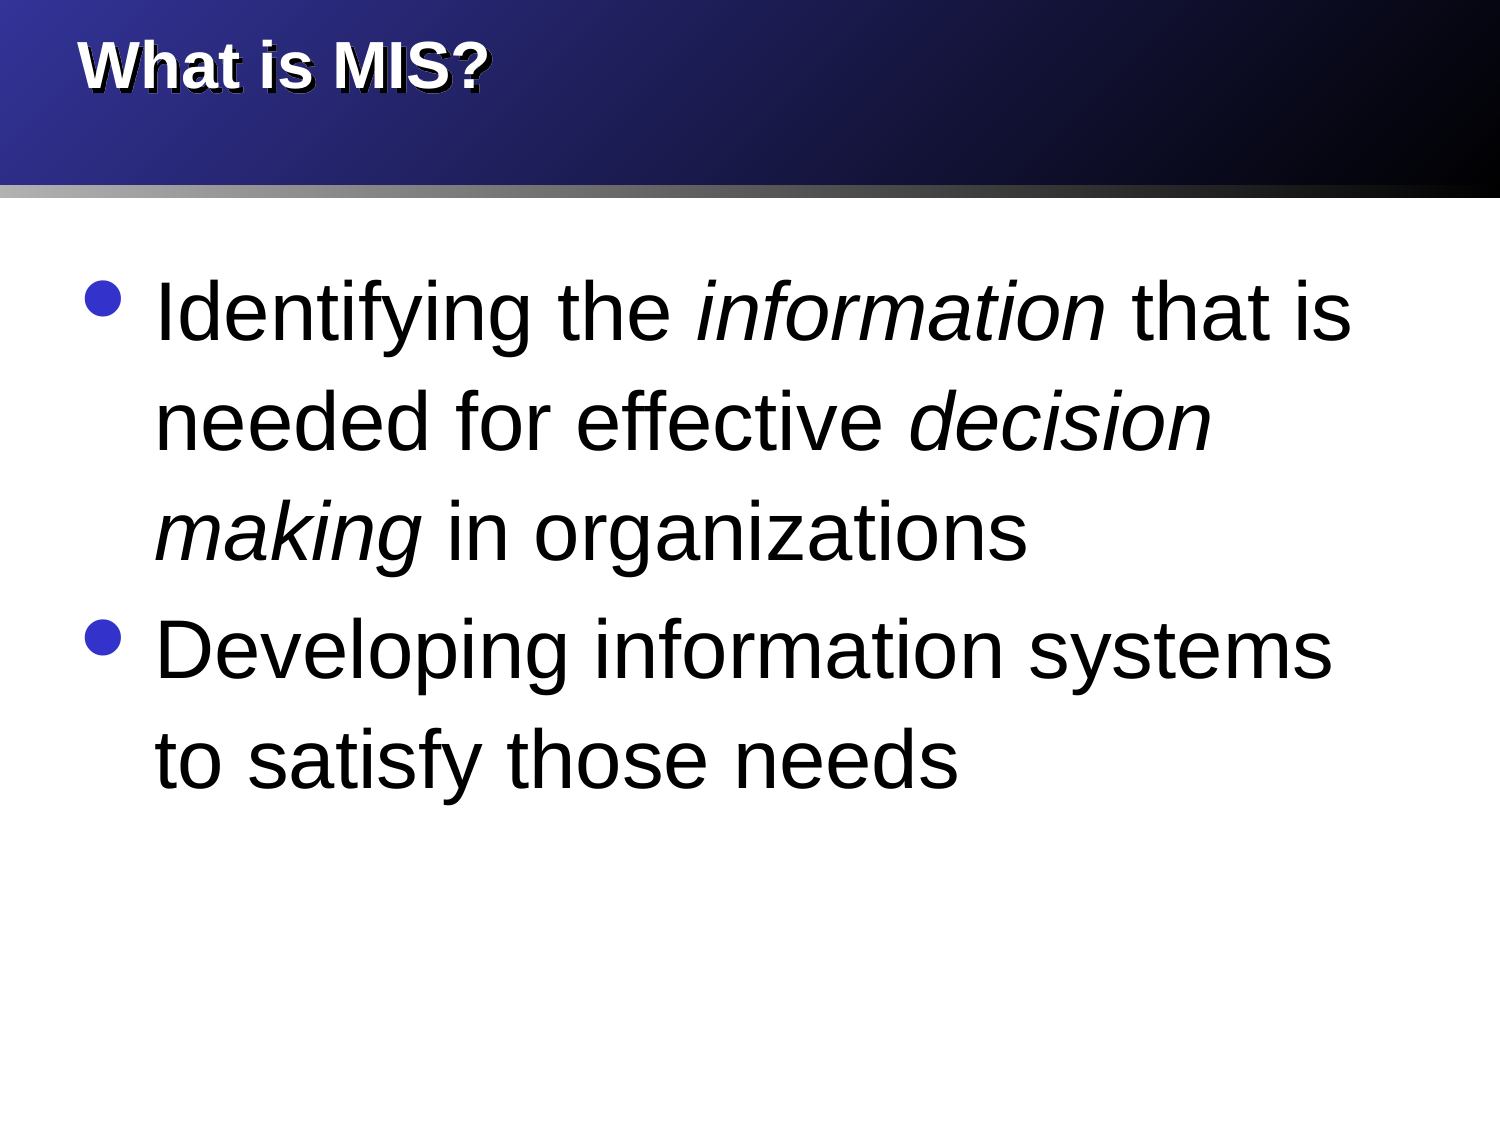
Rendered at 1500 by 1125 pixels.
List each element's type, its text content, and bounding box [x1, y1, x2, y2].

title What is MIS? [62, 14, 1426, 165]
list Identifying the information that is needed for effective decision making in organizations Developing information systems to satisfy those needs [64, 239, 1426, 1036]
